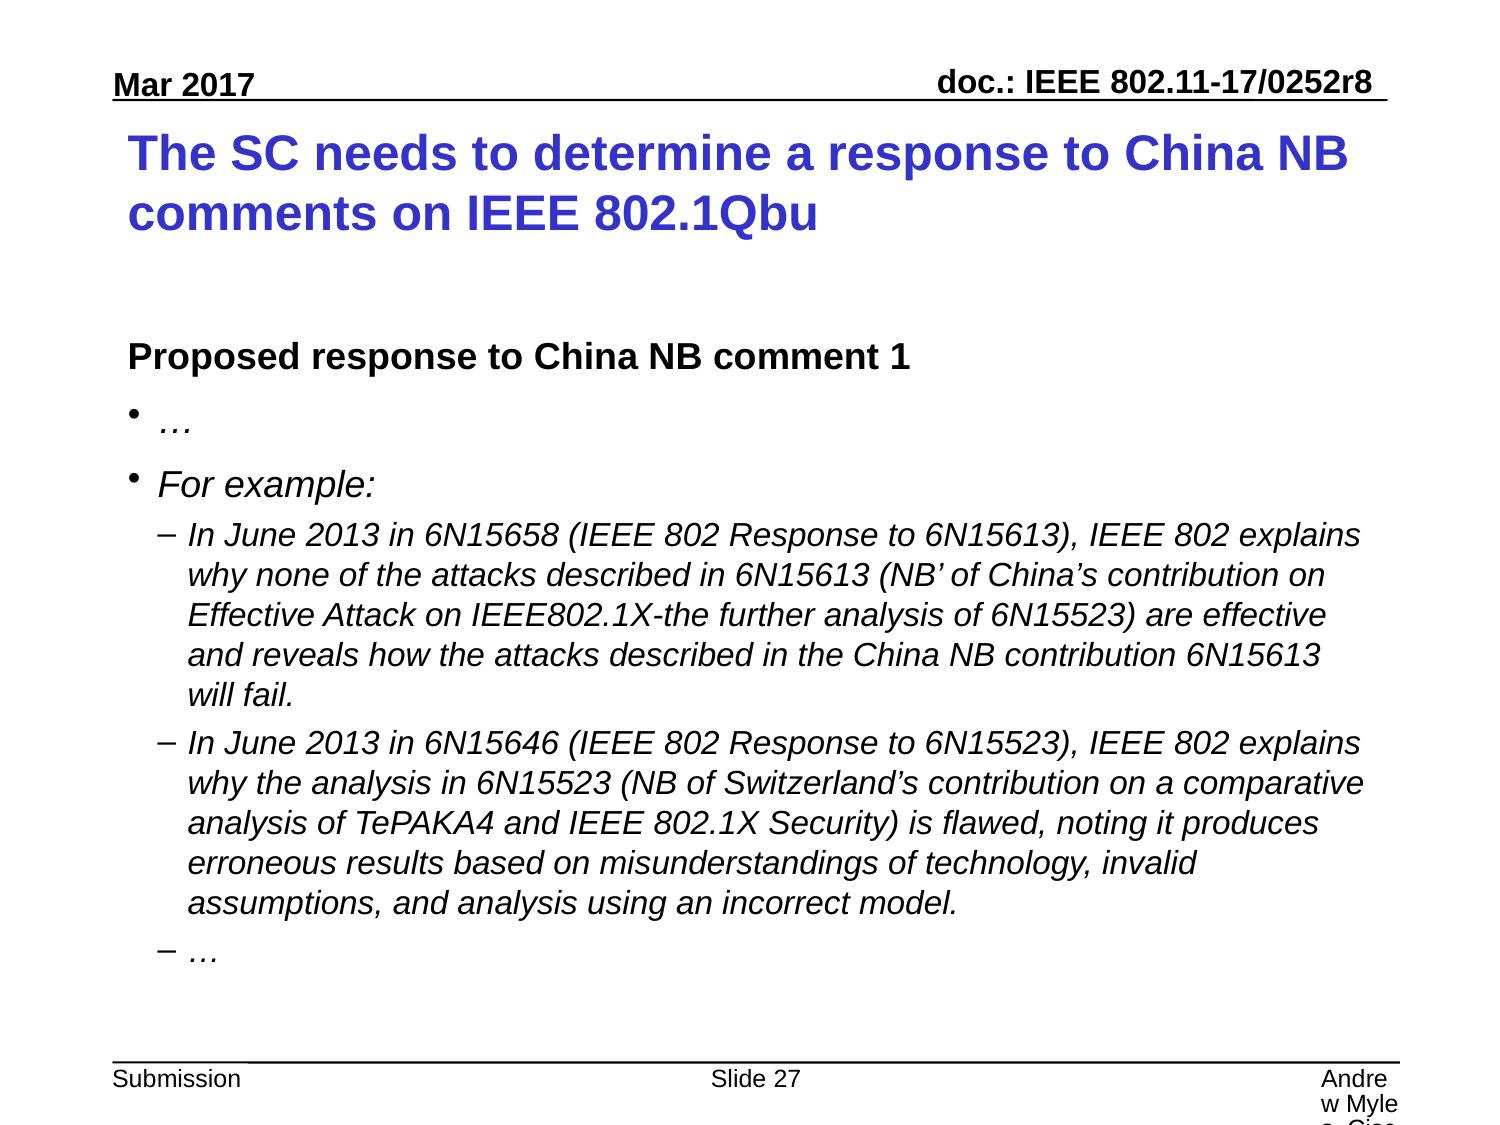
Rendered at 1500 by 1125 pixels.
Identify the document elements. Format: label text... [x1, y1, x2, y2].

slide_number Slide 27 [709, 1061, 803, 1093]
list Proposed response to China NB comment 1 … For example: In June 2013 in 6N15658 (IEEE 802 Response to 6N15613), IEEE 802 explains why none of the attacks described in 6N15613 (NB’ of China’s contribution on Effective Attack on IEEE802.1X-the further analysis of 6N15523) are effective and reveals how the attacks described in the China NB contribution 6N15613 will fail. In June 2013 in 6N15646 (IEEE 802 Response to 6N15523), IEEE 802 explains why the analysis in 6N15523 (NB of Switzerland’s contribution on a comparative analysis of TePAKA4 and IEEE 802.1X Security) is flawed, noting it produces erroneous results based on misunderstandings of technology, invalid assumptions, and analysis using an incorrect model. … [112, 324, 1388, 1000]
title The SC needs to determine a response to China NB comments on IEEE 802.1Qbu [112, 112, 1388, 288]
footer Andrew Myles, Cisco [1320, 1061, 1402, 1093]
